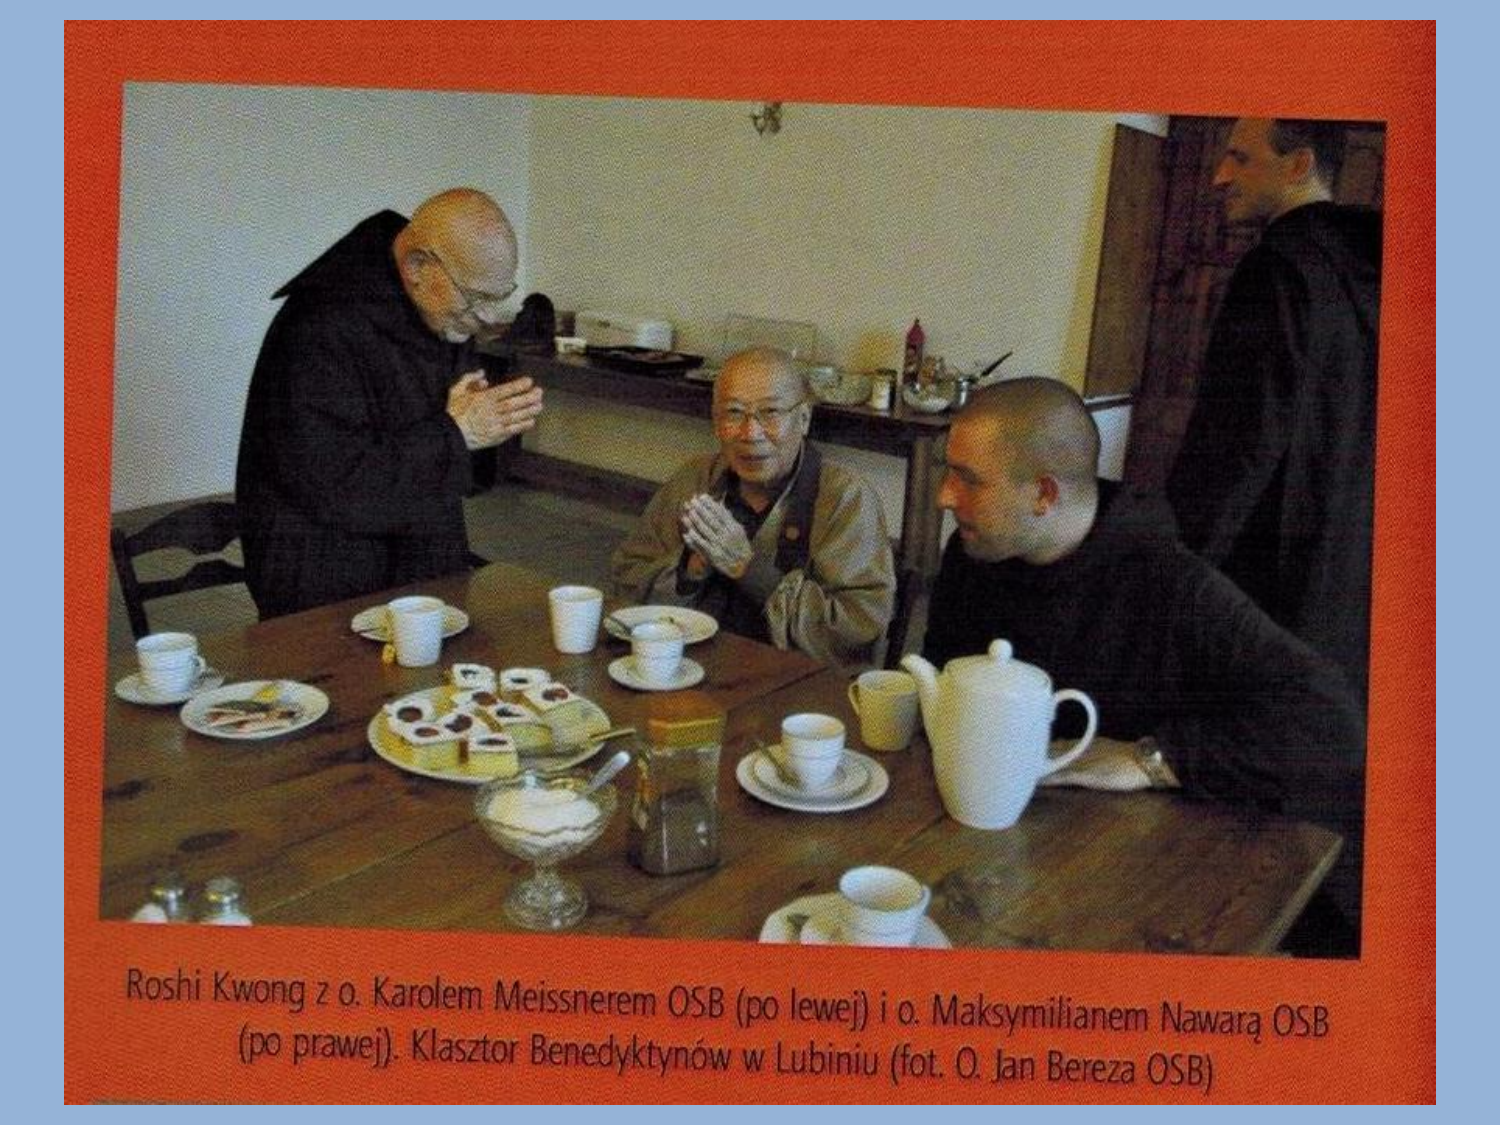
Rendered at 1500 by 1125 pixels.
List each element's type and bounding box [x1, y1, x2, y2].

picture [64, 19, 1436, 1105]
